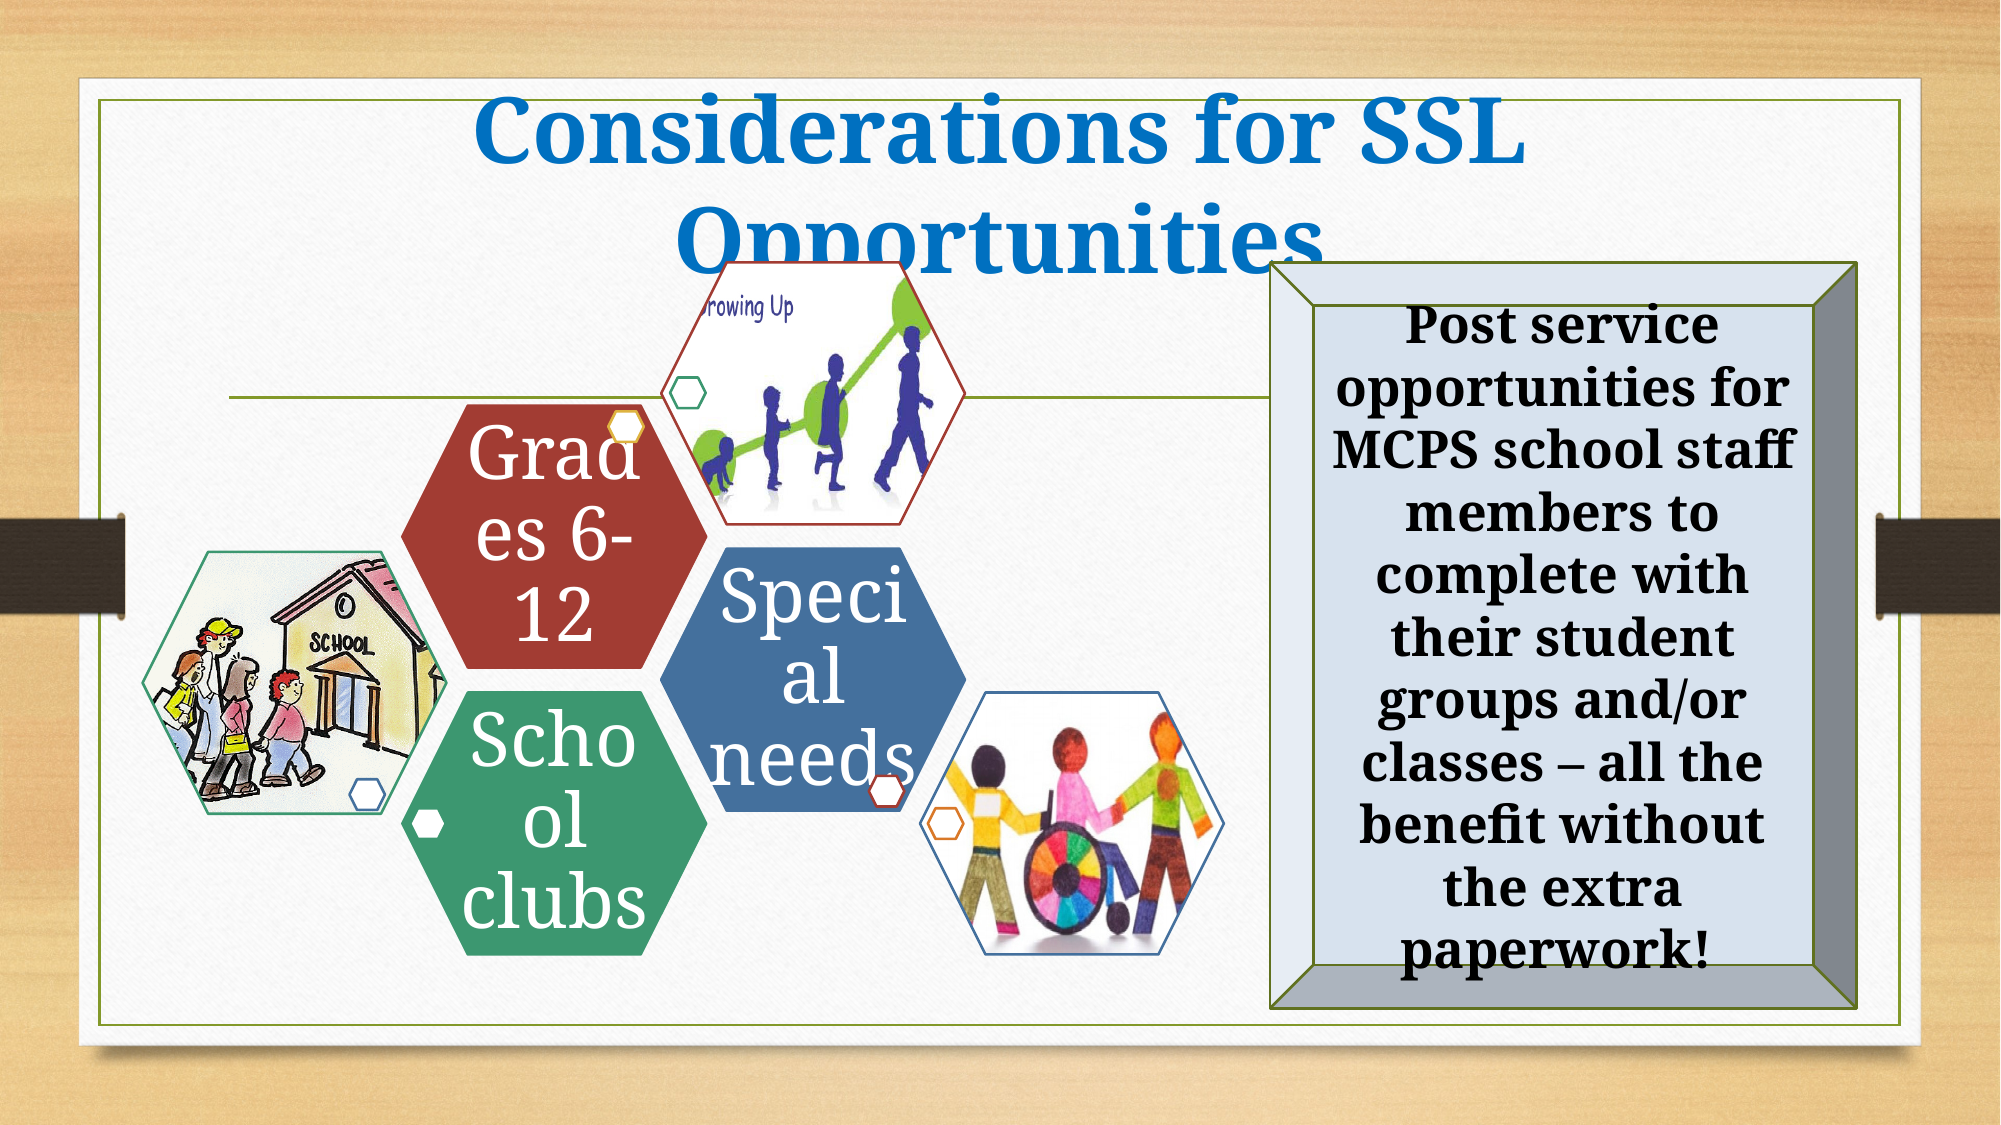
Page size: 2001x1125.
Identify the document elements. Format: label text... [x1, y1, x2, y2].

title Considerations for SSL Opportunities [212, 101, 1788, 262]
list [59, 262, 1307, 955]
text_box Post service opportunities for MCPS school staff members to complete with their student groups and/or classes – all the benefit without the extra paperwork! [1269, 261, 1858, 1010]
picture [0, 0, 2001, 1125]
